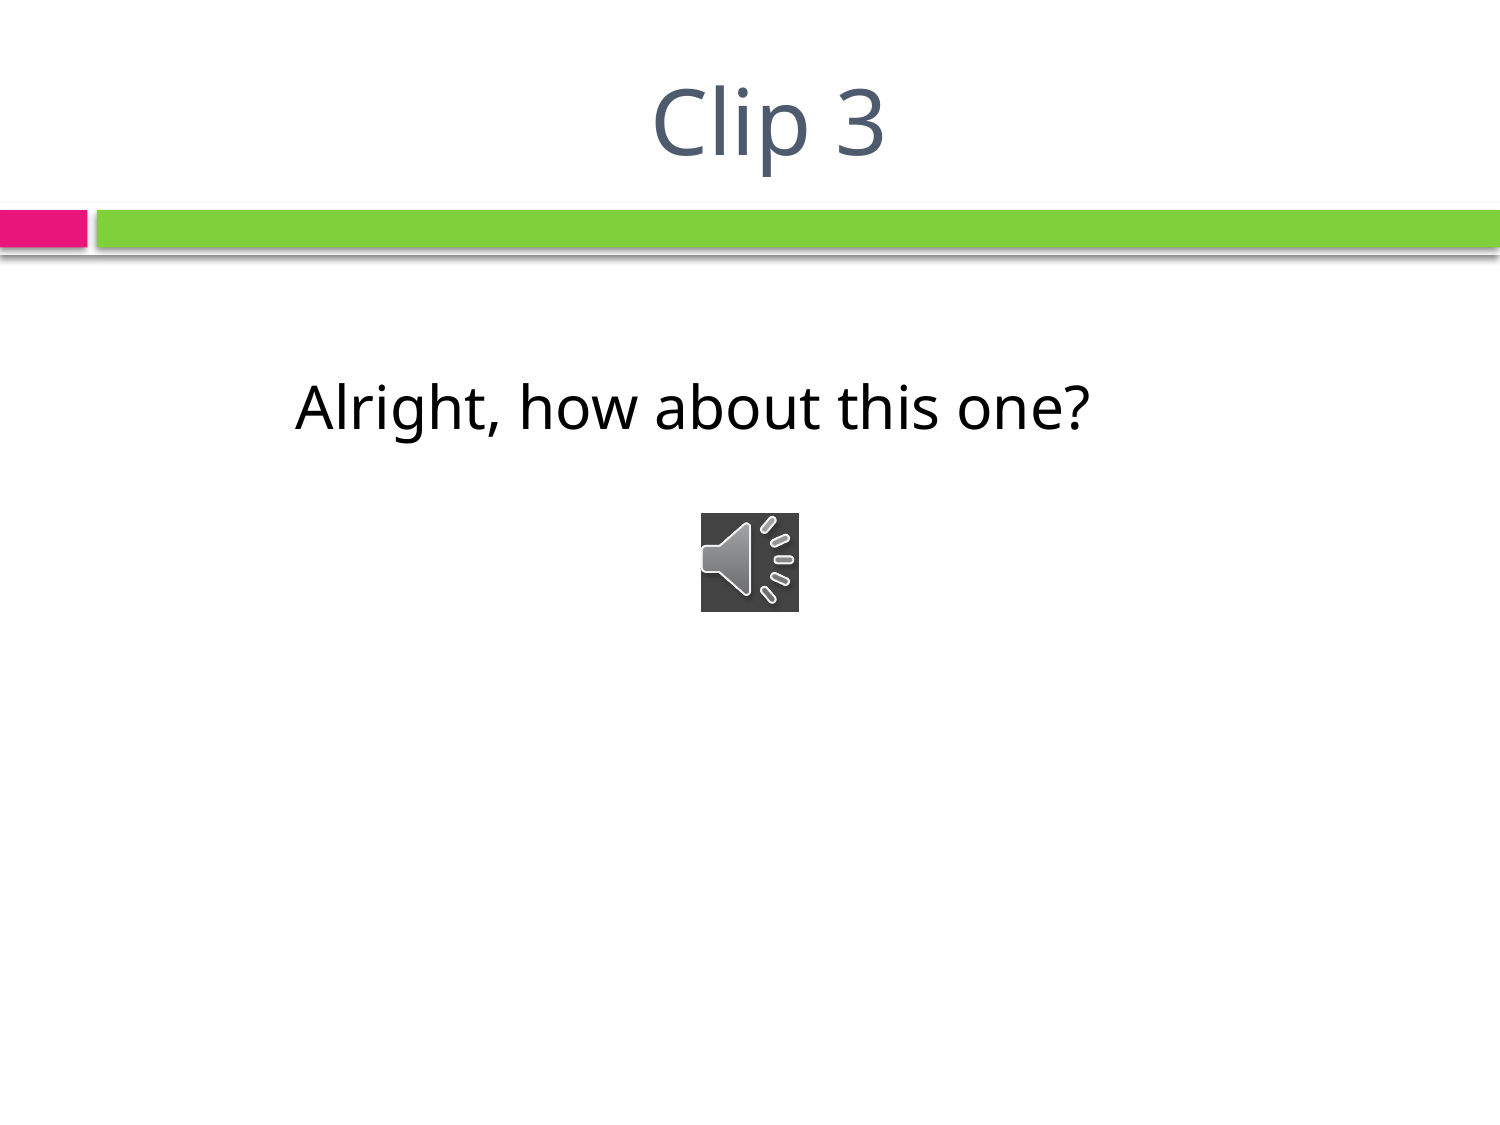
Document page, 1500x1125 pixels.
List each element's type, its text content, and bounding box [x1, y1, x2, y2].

list Alright, how about this one? [99, 275, 1288, 1070]
picture [699, 512, 801, 613]
title Clip 3 [100, 37, 1438, 200]
